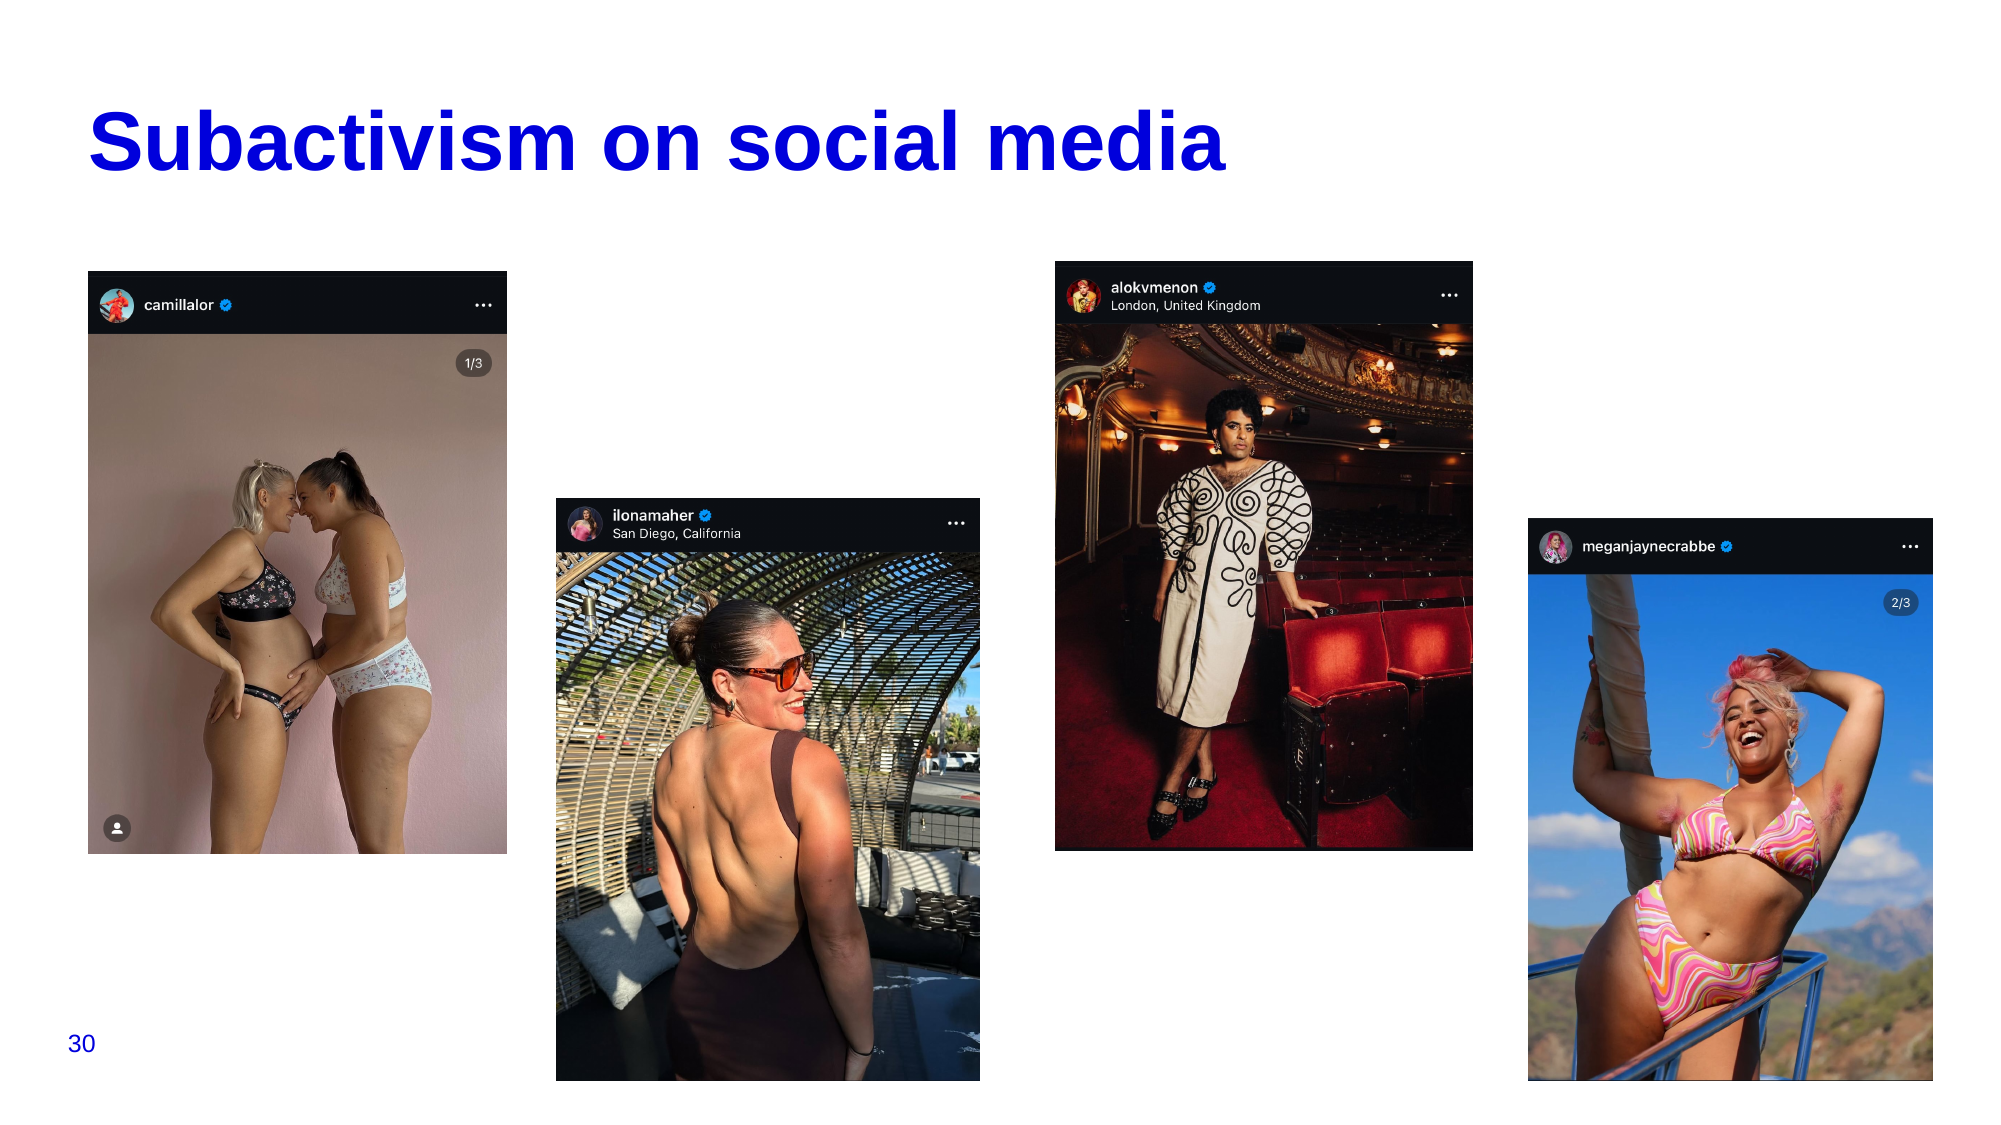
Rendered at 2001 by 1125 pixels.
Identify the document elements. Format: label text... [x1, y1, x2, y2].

picture [556, 498, 980, 1082]
picture [1527, 518, 1933, 1082]
slide_number 30 [67, 1021, 110, 1063]
picture [1054, 261, 1474, 852]
title Subactivism on social media [88, 103, 1853, 178]
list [88, 270, 507, 854]
